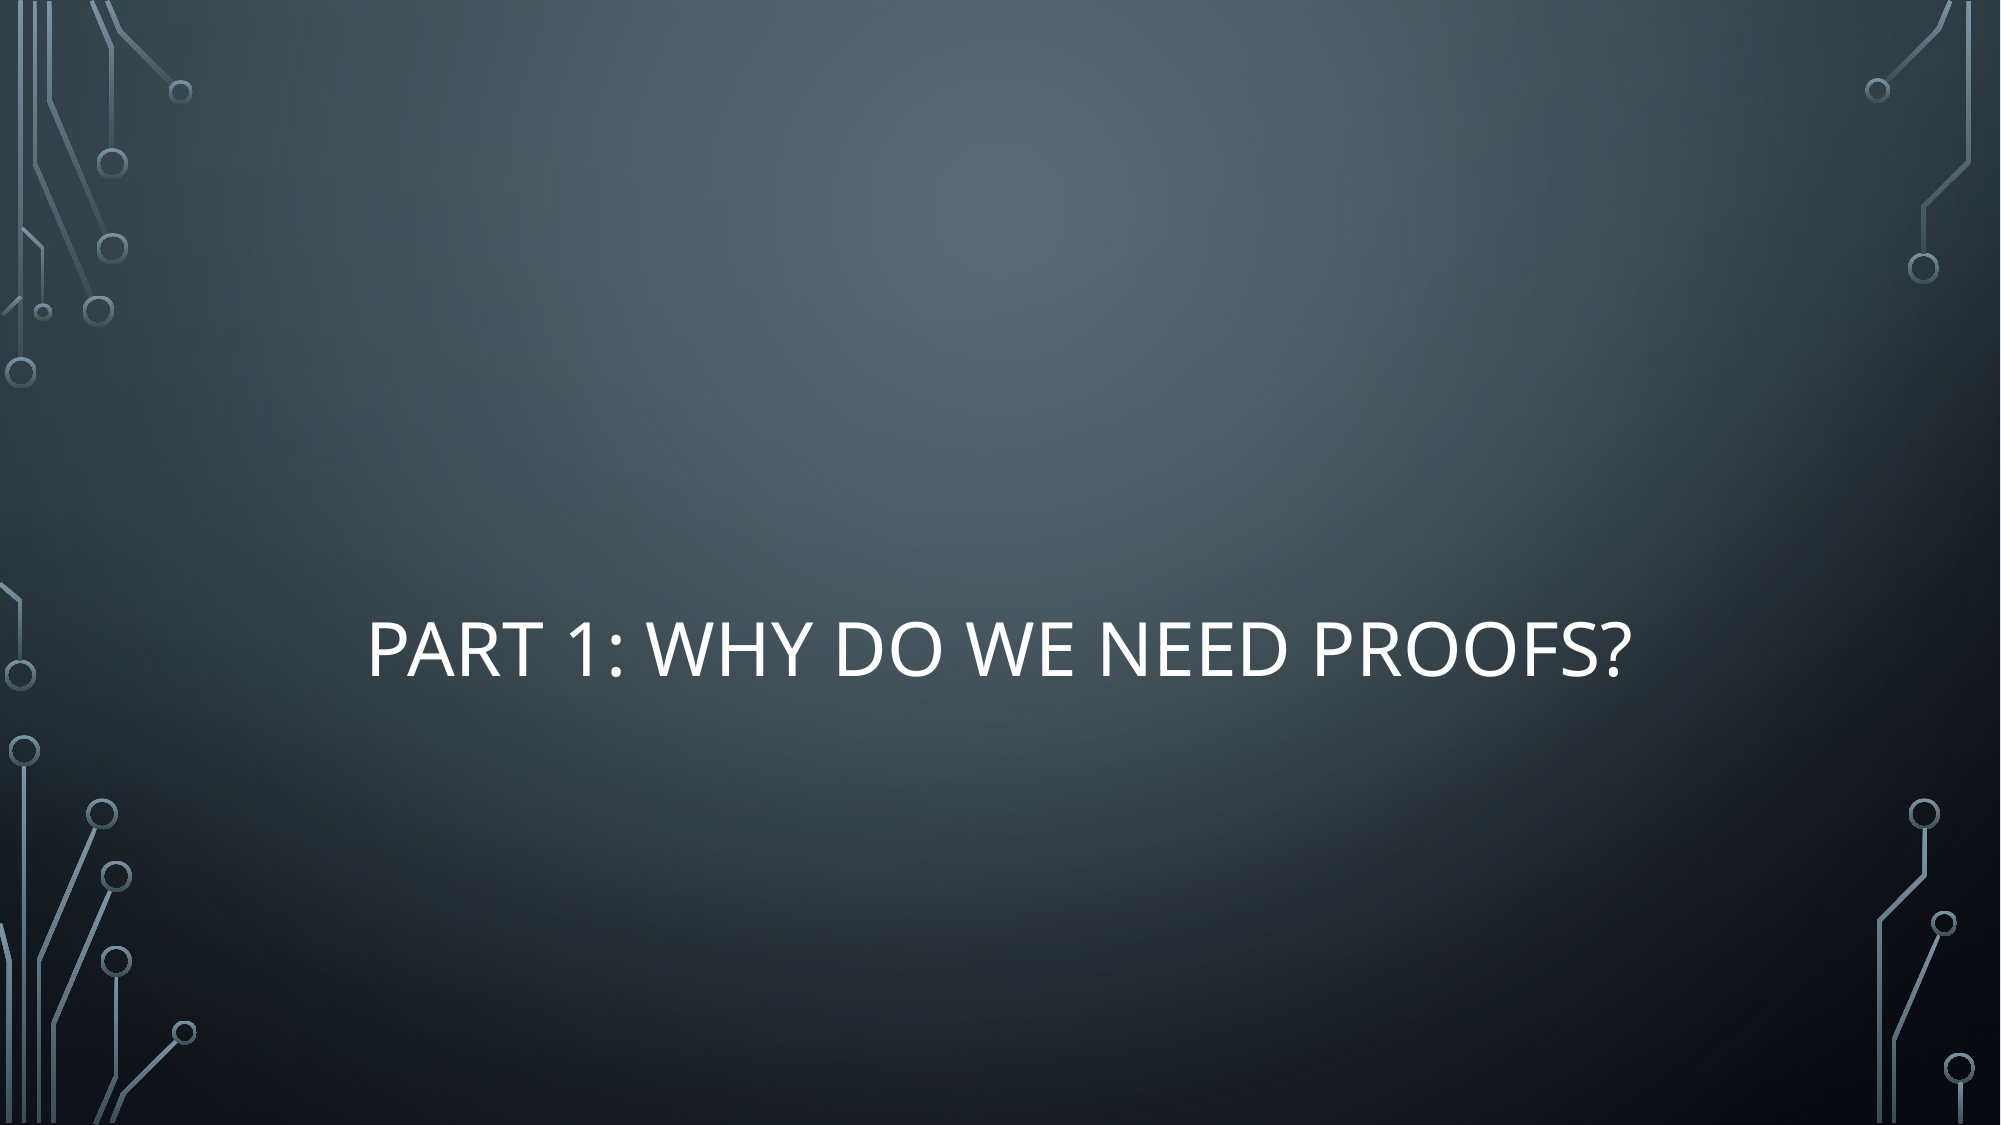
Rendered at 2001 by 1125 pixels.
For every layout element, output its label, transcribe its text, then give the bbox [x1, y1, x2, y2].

title Part 1: Why do we need proofs? [187, 232, 1813, 701]
